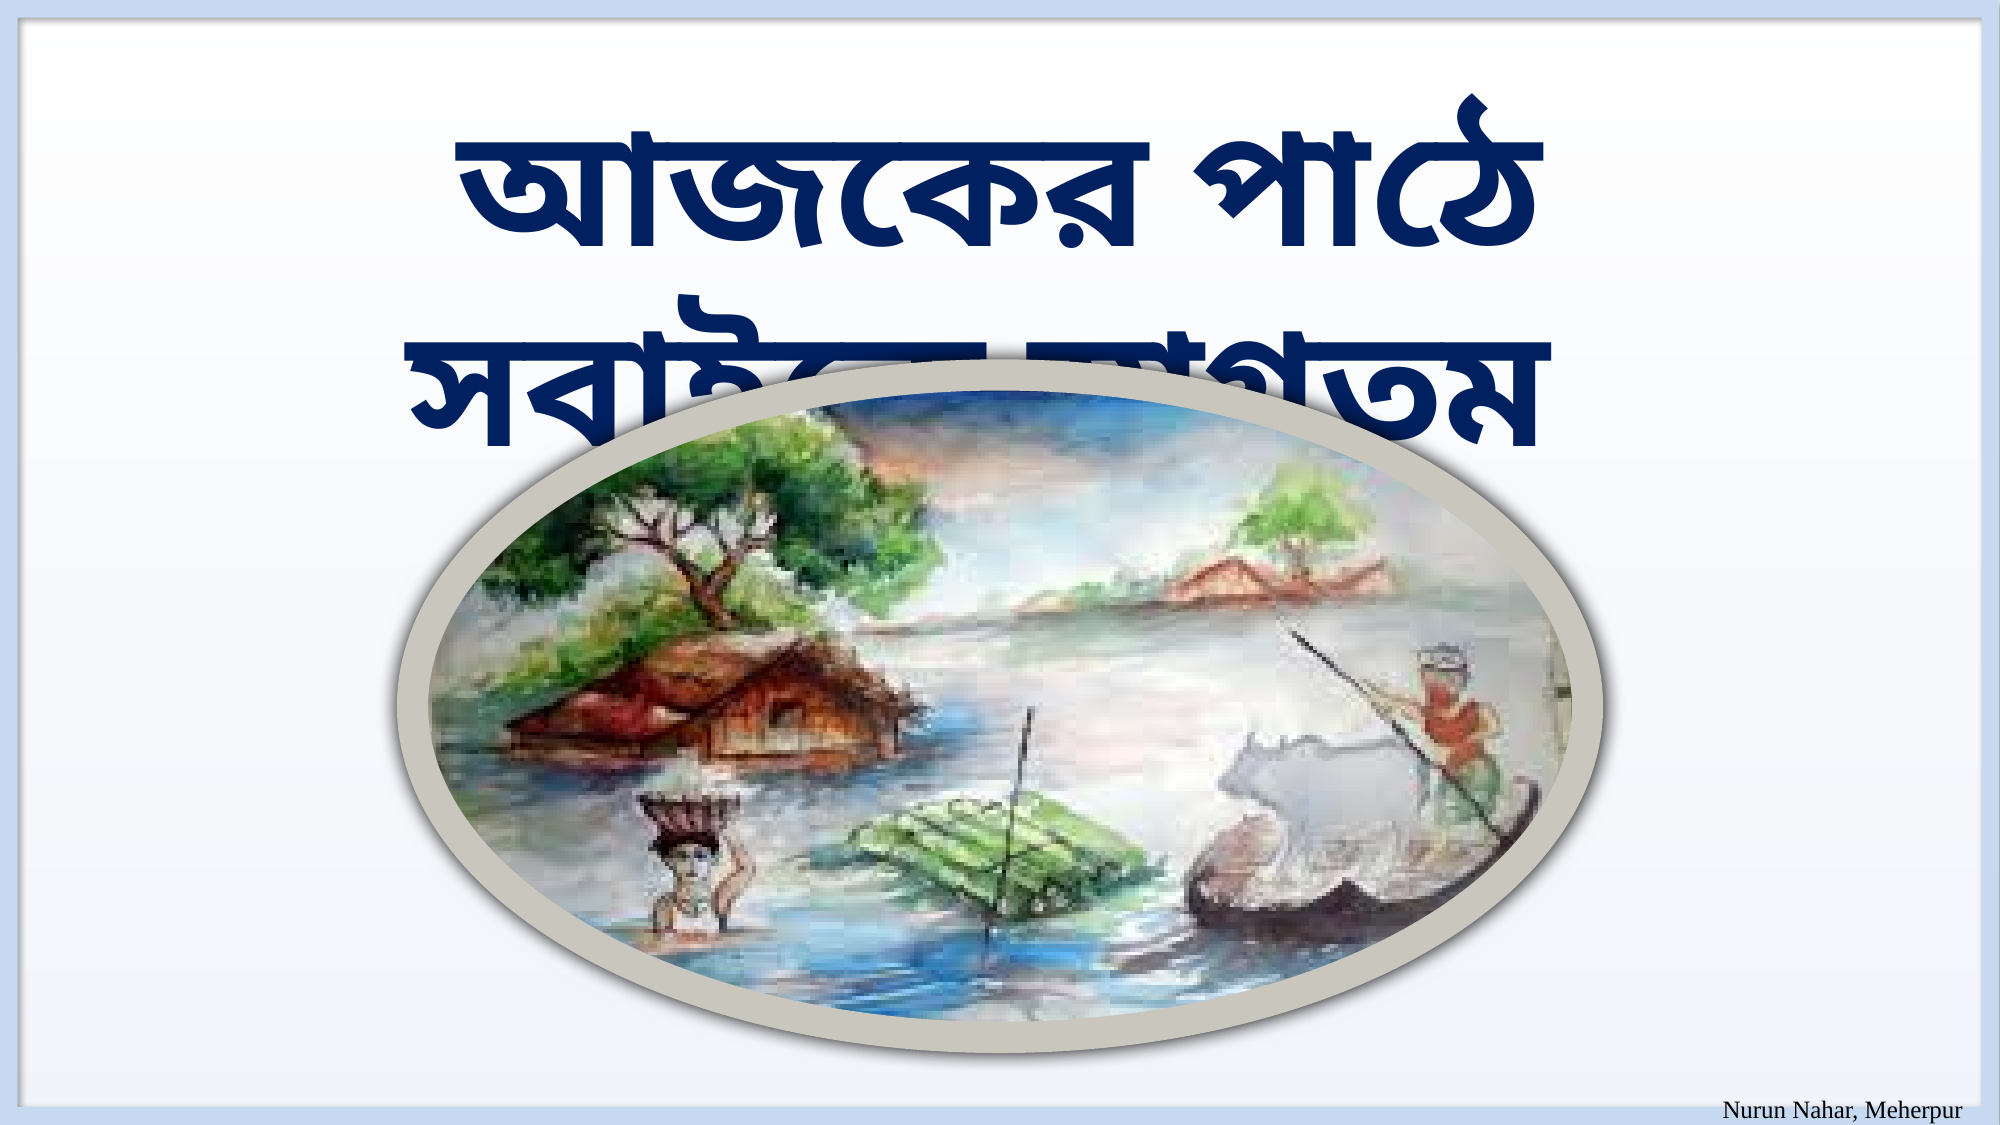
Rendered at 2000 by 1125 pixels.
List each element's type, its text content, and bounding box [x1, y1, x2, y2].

text_box আজকের পাঠে সবাইকে স্বাগতম [170, 72, 1830, 488]
picture [412, 374, 1588, 1038]
